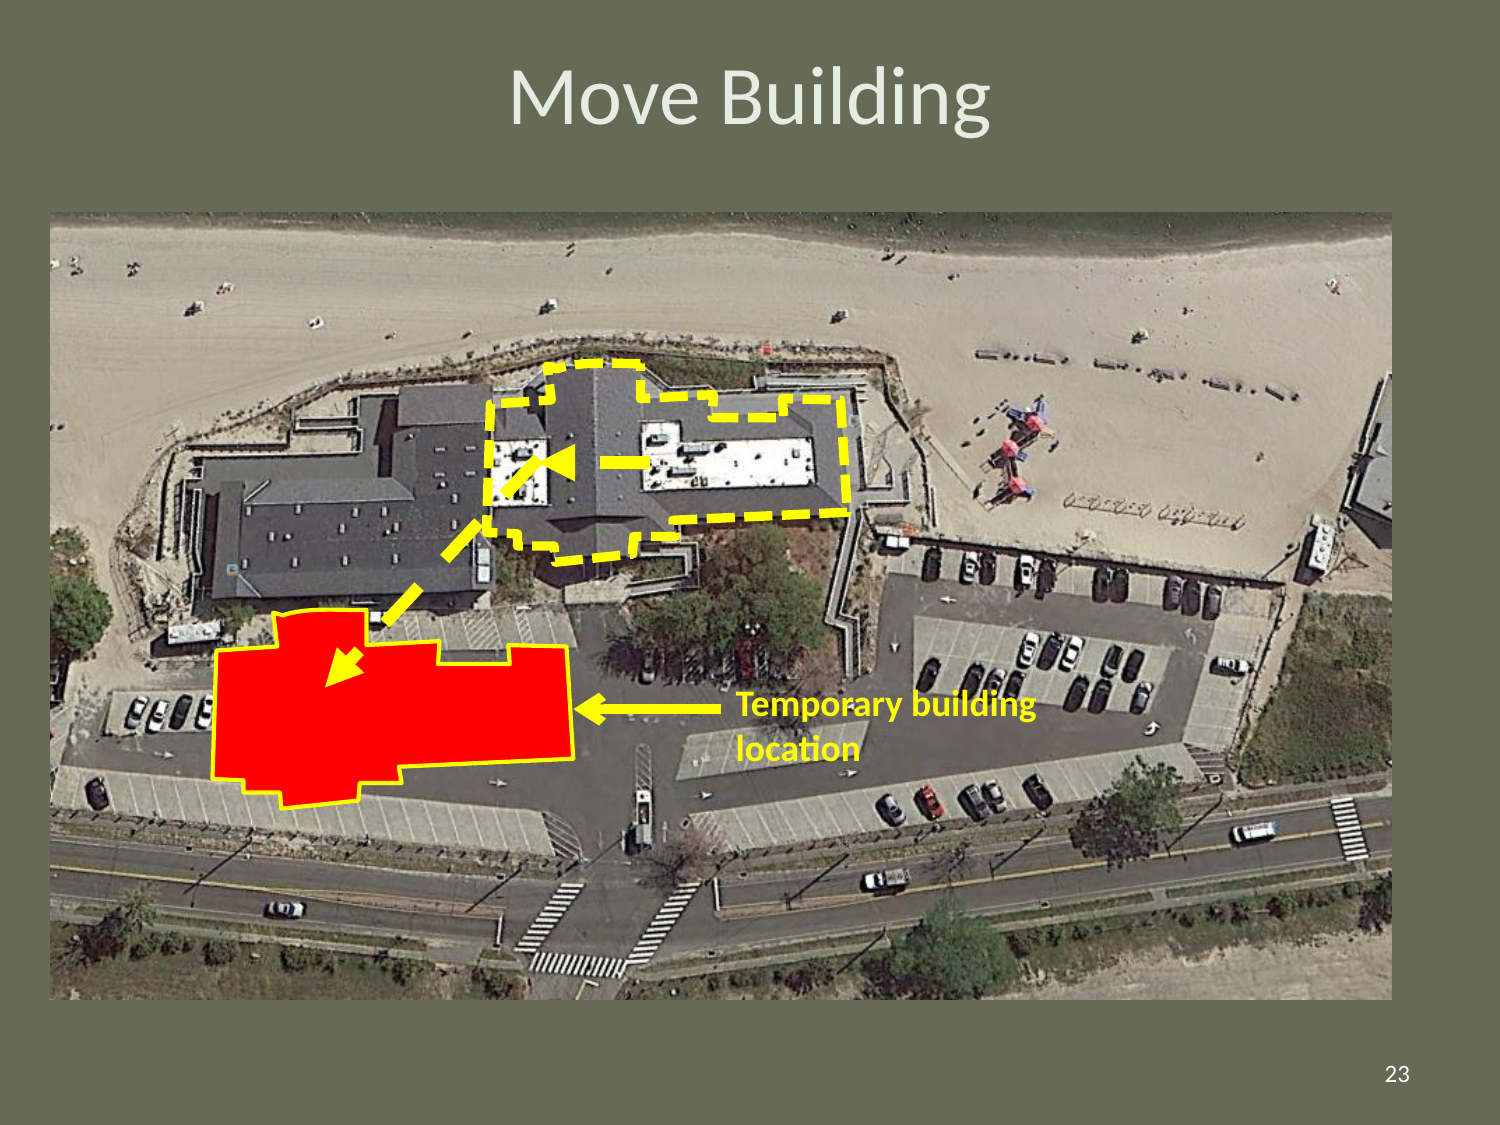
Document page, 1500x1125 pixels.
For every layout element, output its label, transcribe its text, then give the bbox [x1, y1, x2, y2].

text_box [324, 458, 539, 688]
title Move Building [0, 0, 1500, 184]
slide_number 23 [1074, 1042, 1425, 1103]
picture [49, 212, 1393, 1001]
